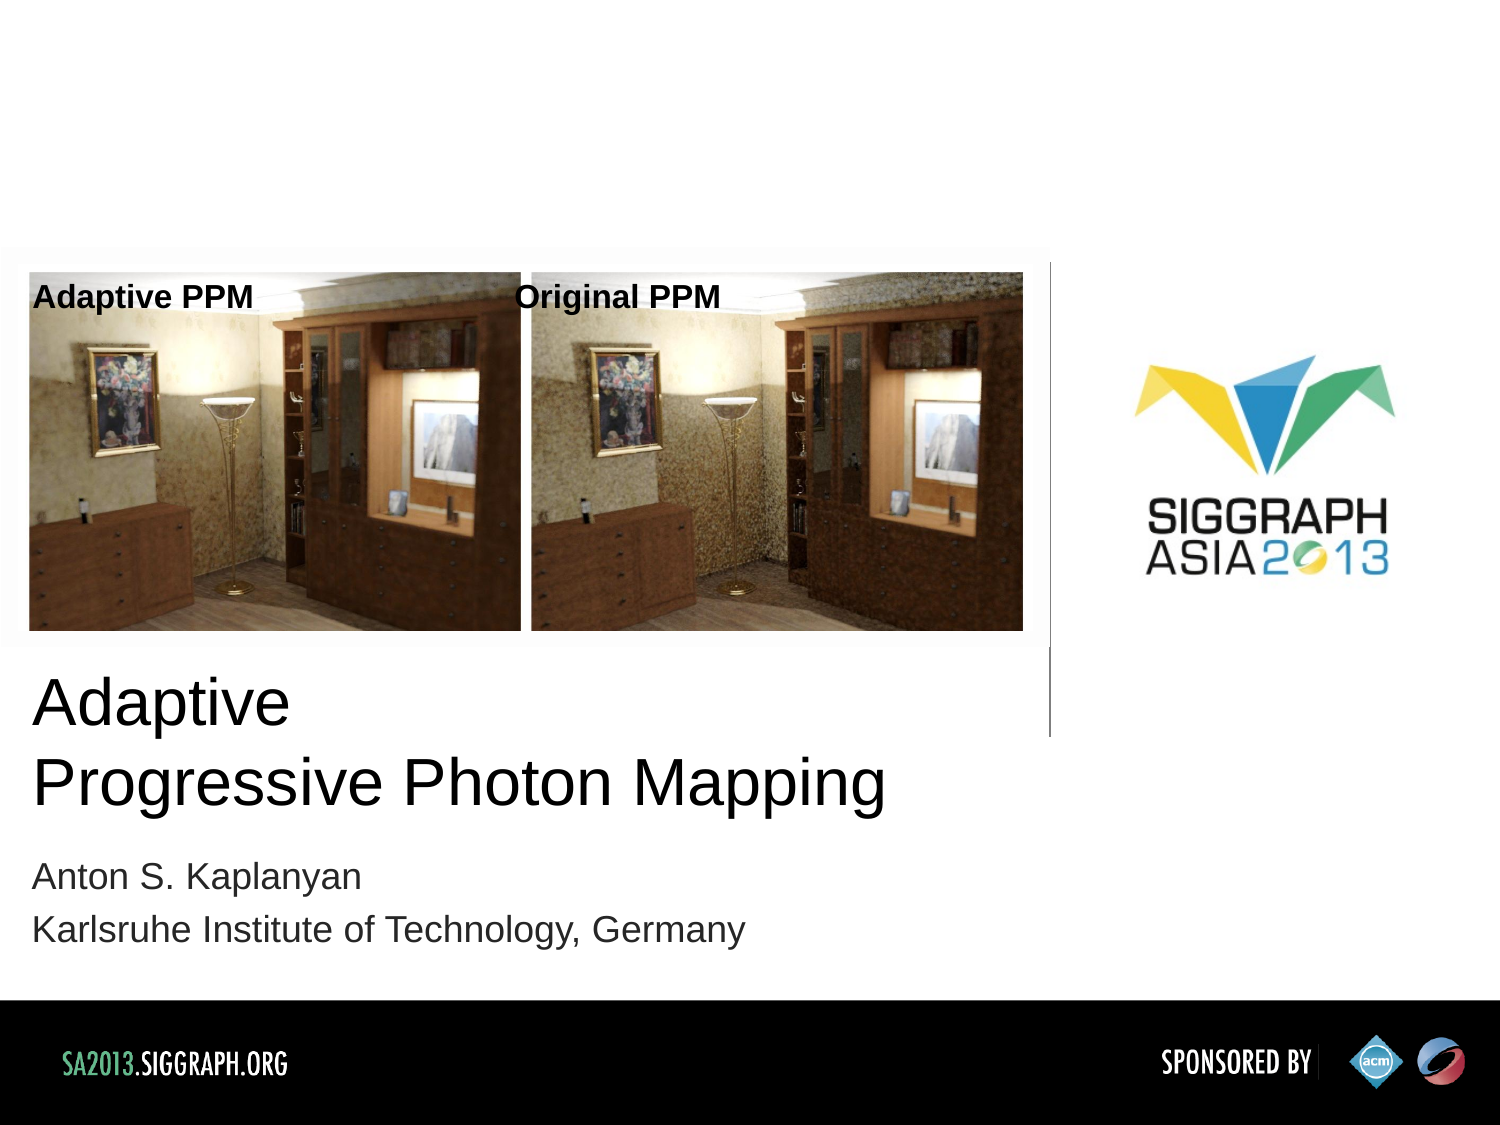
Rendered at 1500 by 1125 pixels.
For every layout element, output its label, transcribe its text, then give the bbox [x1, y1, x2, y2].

picture [1112, 312, 1438, 638]
title Adaptive Progressive Photon Mapping [17, 631, 1349, 846]
picture [37, 1024, 311, 1102]
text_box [17, 263, 1034, 631]
list Anton S. Kaplanyan Karlsruhe Institute of Technology, Germany [25, 846, 1349, 1000]
picture [1125, 1008, 1465, 1111]
